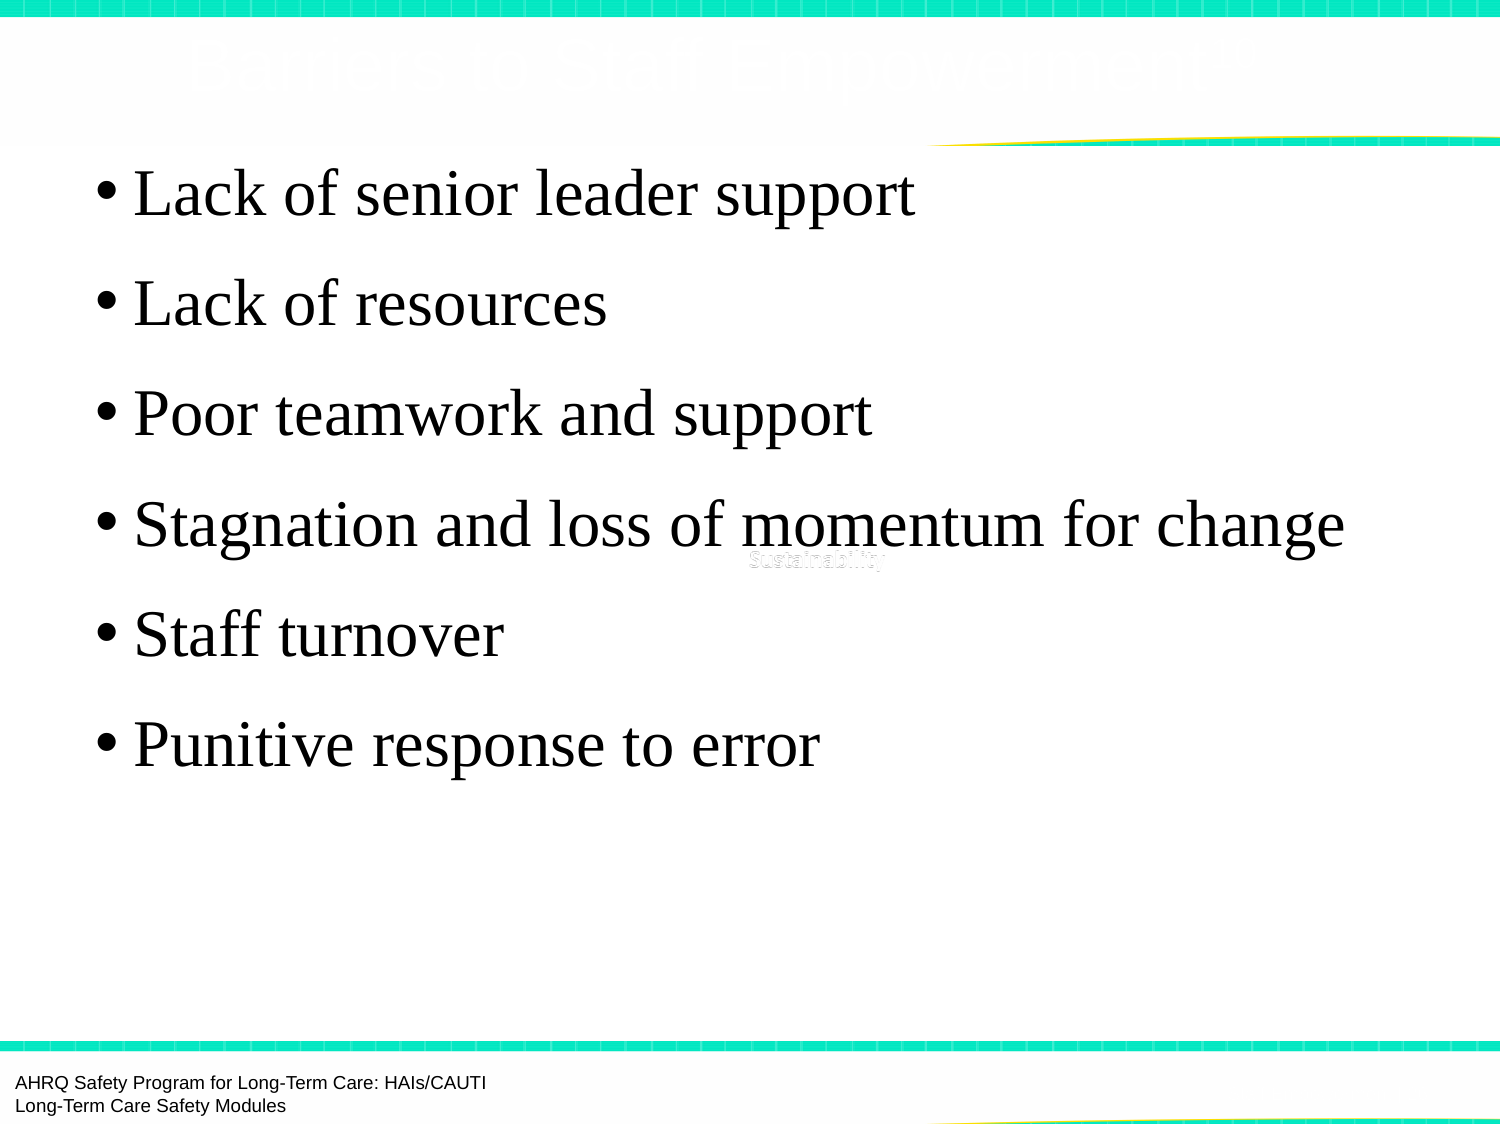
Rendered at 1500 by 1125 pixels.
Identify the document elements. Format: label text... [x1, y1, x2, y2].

picture [0, 0, 1500, 146]
title Barriers to Staff Empowerment10 [75, 0, 1369, 138]
picture [0, 1041, 1500, 1124]
list Lack of senior leader support Lack of resources Poor teamwork and support Stagnation and loss of momentum for change Staff turnover Punitive response to error [80, 149, 1375, 975]
slide_number AHRQ Safety Program for Long-Term Care: HAIs/CAUTI Long-Term Care Safety Modules [0, 1062, 541, 1125]
slide_number Staff Empowerment | 26 [1212, 1062, 1500, 1124]
